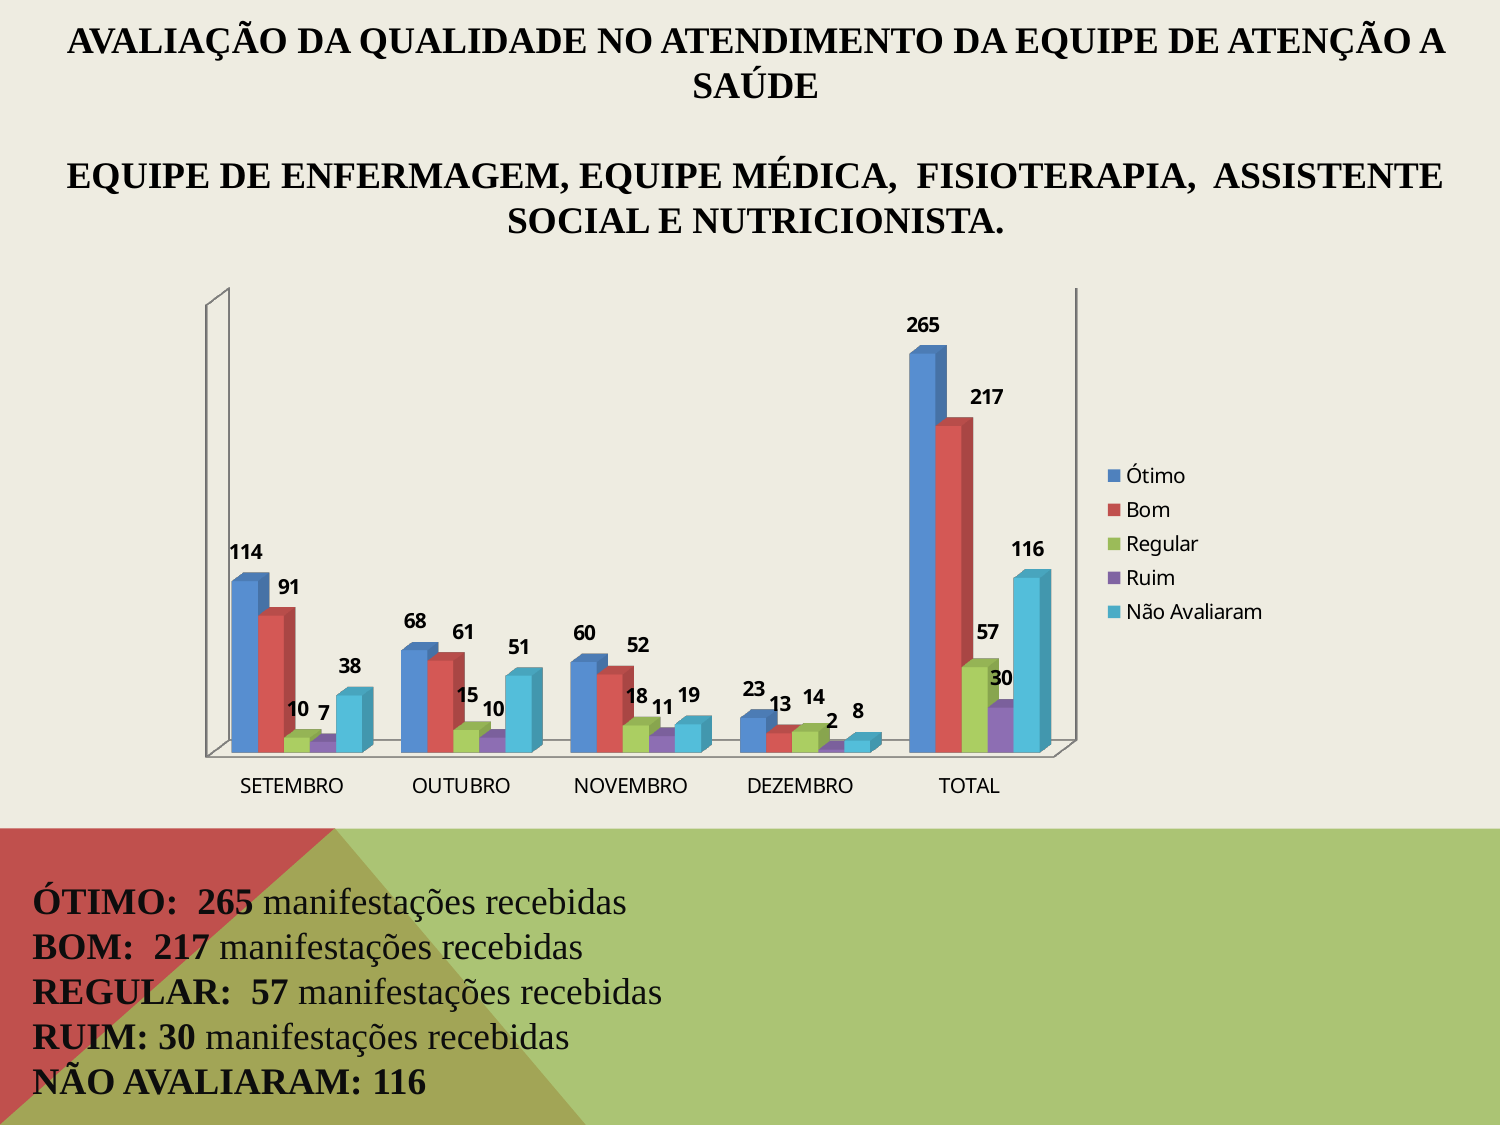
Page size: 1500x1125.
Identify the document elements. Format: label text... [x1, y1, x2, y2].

title AVALIAÇÃO DA QUALIDADE NO ATENDIMENTO DA EQUIPE DE ATENÇÃO A SAÚDE EQUIPE DE ENFERMAGEM, EQUIPE MÉDICA, FISIOTERAPIA, ASSISTENTE SOCIAL E NUTRICIONISTA. [46, 46, 1465, 211]
text_box ÓTIMO: 265 manifestações recebidas BOM: 217 manifestações recebidas REGULAR: 57 manifestações recebidas RUIM: 30 manifestações recebidas NÃO AVALIARAM: 116 [17, 869, 686, 1125]
chart [182, 277, 1282, 811]
